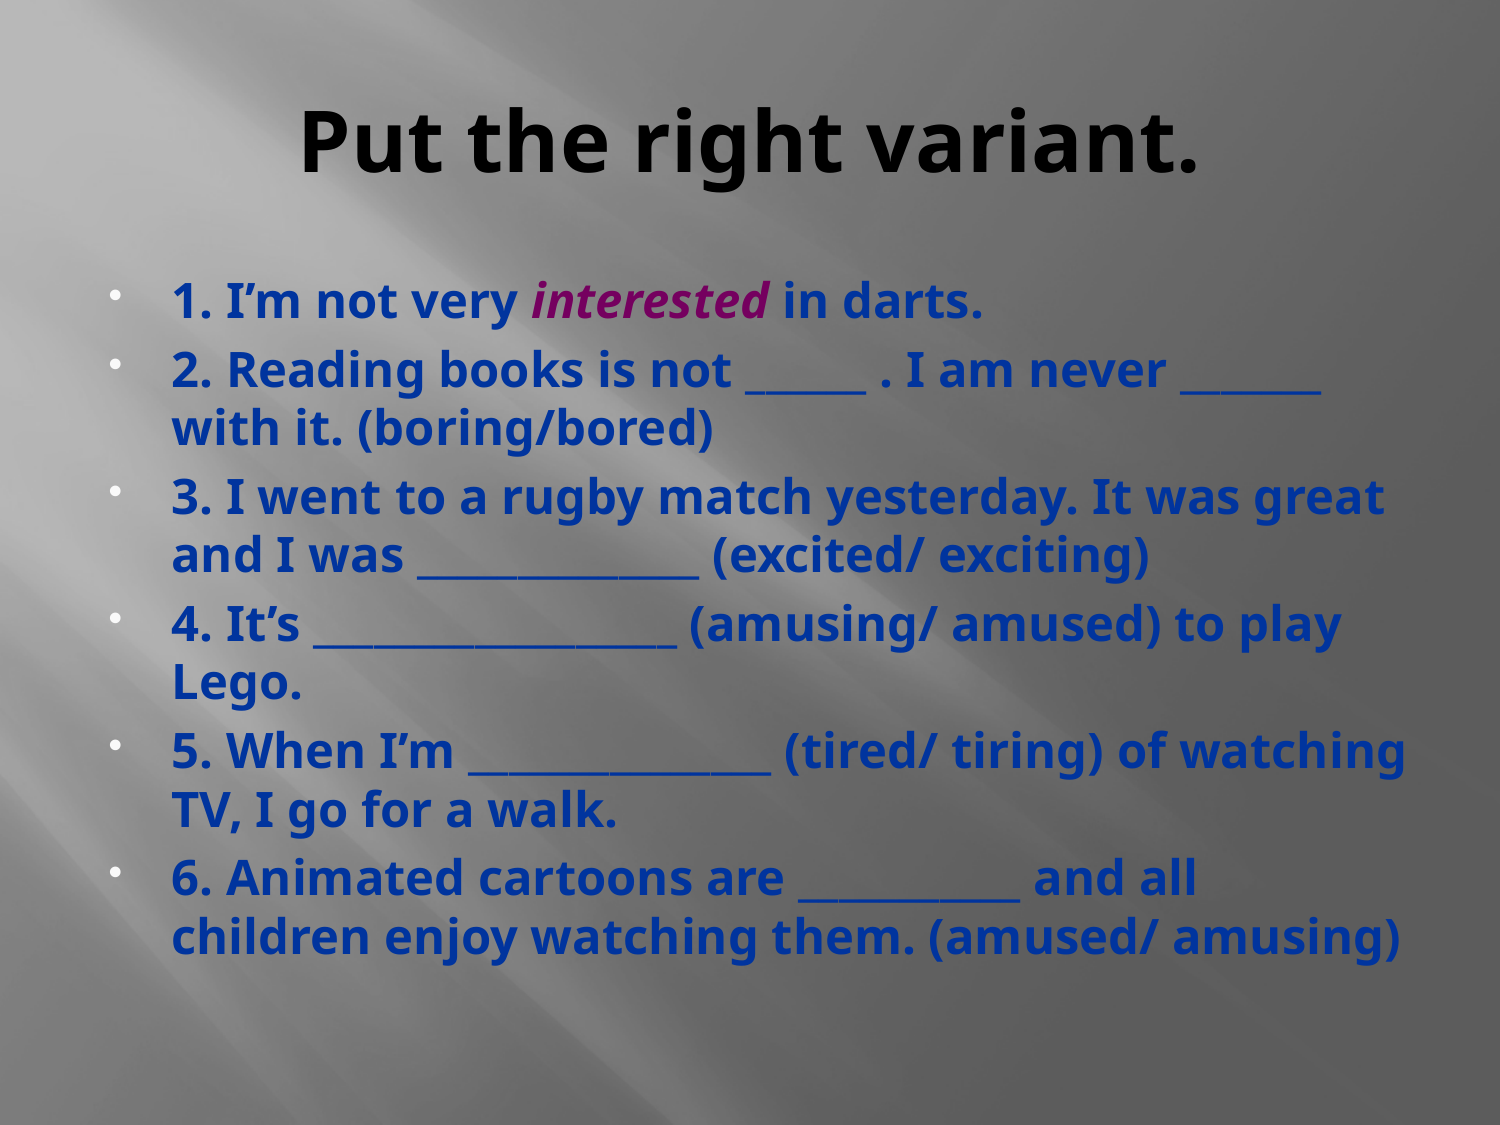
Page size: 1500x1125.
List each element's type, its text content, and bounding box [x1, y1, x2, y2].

title Put the right variant. [75, 45, 1425, 233]
list 1. I’m not very interested in darts. 2. Reading books is not ______ . I am never _______ with it. (boring/bored) 3. I went to a rugby match yesterday. It was great and I was ______________ (excited/ exciting) 4. It’s __________________ (amusing/ amused) to play Lego. 5. When I’m _______________ (tired/ tiring) of watching TV, I go for a walk. 6. Animated cartoons are ___________ and all children enjoy watching them. (amused/ amusing) [75, 262, 1425, 1035]
